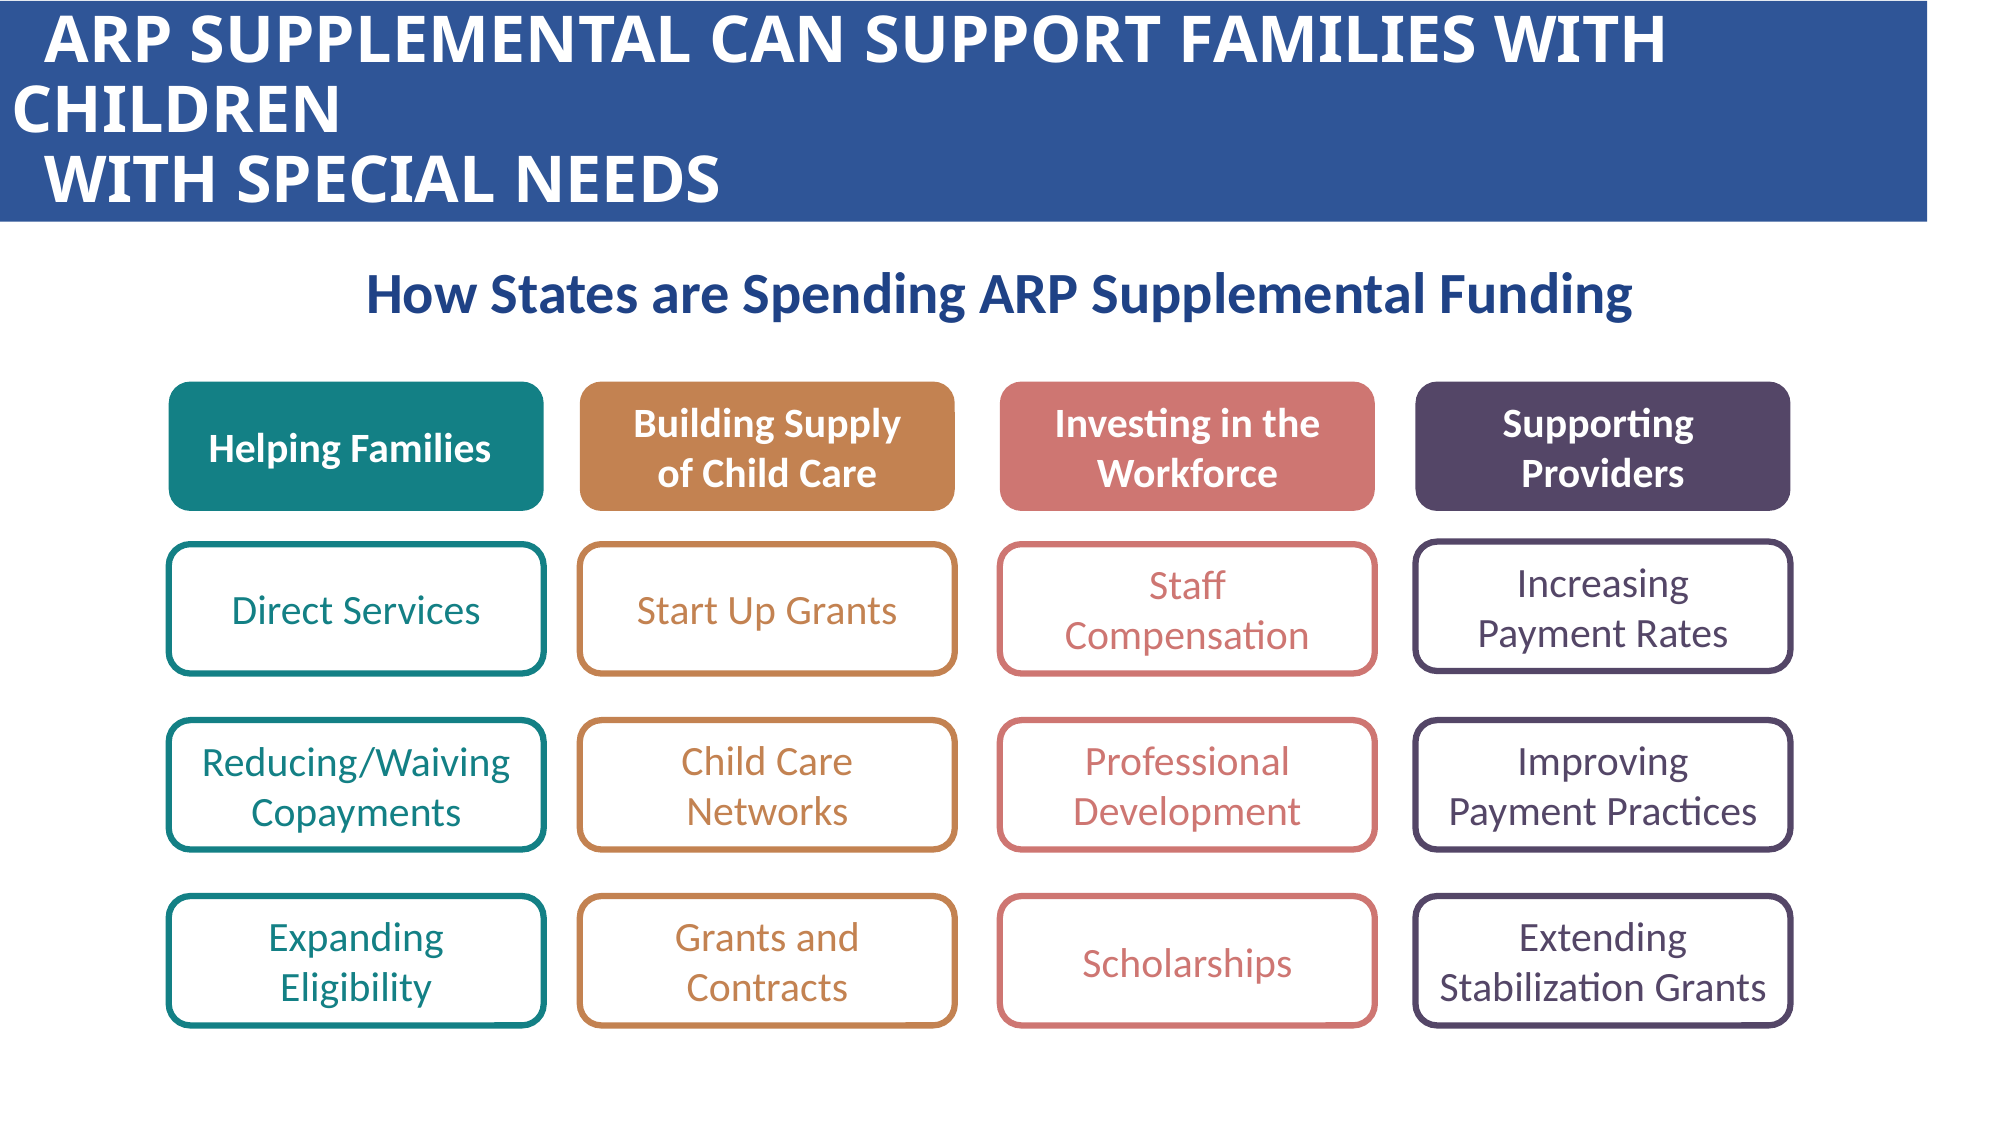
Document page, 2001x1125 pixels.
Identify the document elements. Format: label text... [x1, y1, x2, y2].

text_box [1415, 720, 1791, 850]
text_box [579, 720, 955, 850]
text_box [168, 544, 544, 674]
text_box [1415, 896, 1791, 1026]
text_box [999, 544, 1375, 674]
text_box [1415, 381, 1791, 511]
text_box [999, 720, 1375, 850]
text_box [168, 896, 544, 1026]
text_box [579, 544, 955, 674]
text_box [579, 896, 955, 1026]
list How States are Spending ARP Supplemental Funding [137, 255, 1863, 1014]
text_box ARP Supplemental can support families with children with special needs [0, 0, 1928, 222]
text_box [999, 381, 1375, 511]
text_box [168, 381, 544, 511]
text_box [579, 381, 955, 511]
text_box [168, 720, 544, 850]
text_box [1415, 541, 1791, 671]
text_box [999, 896, 1375, 1026]
